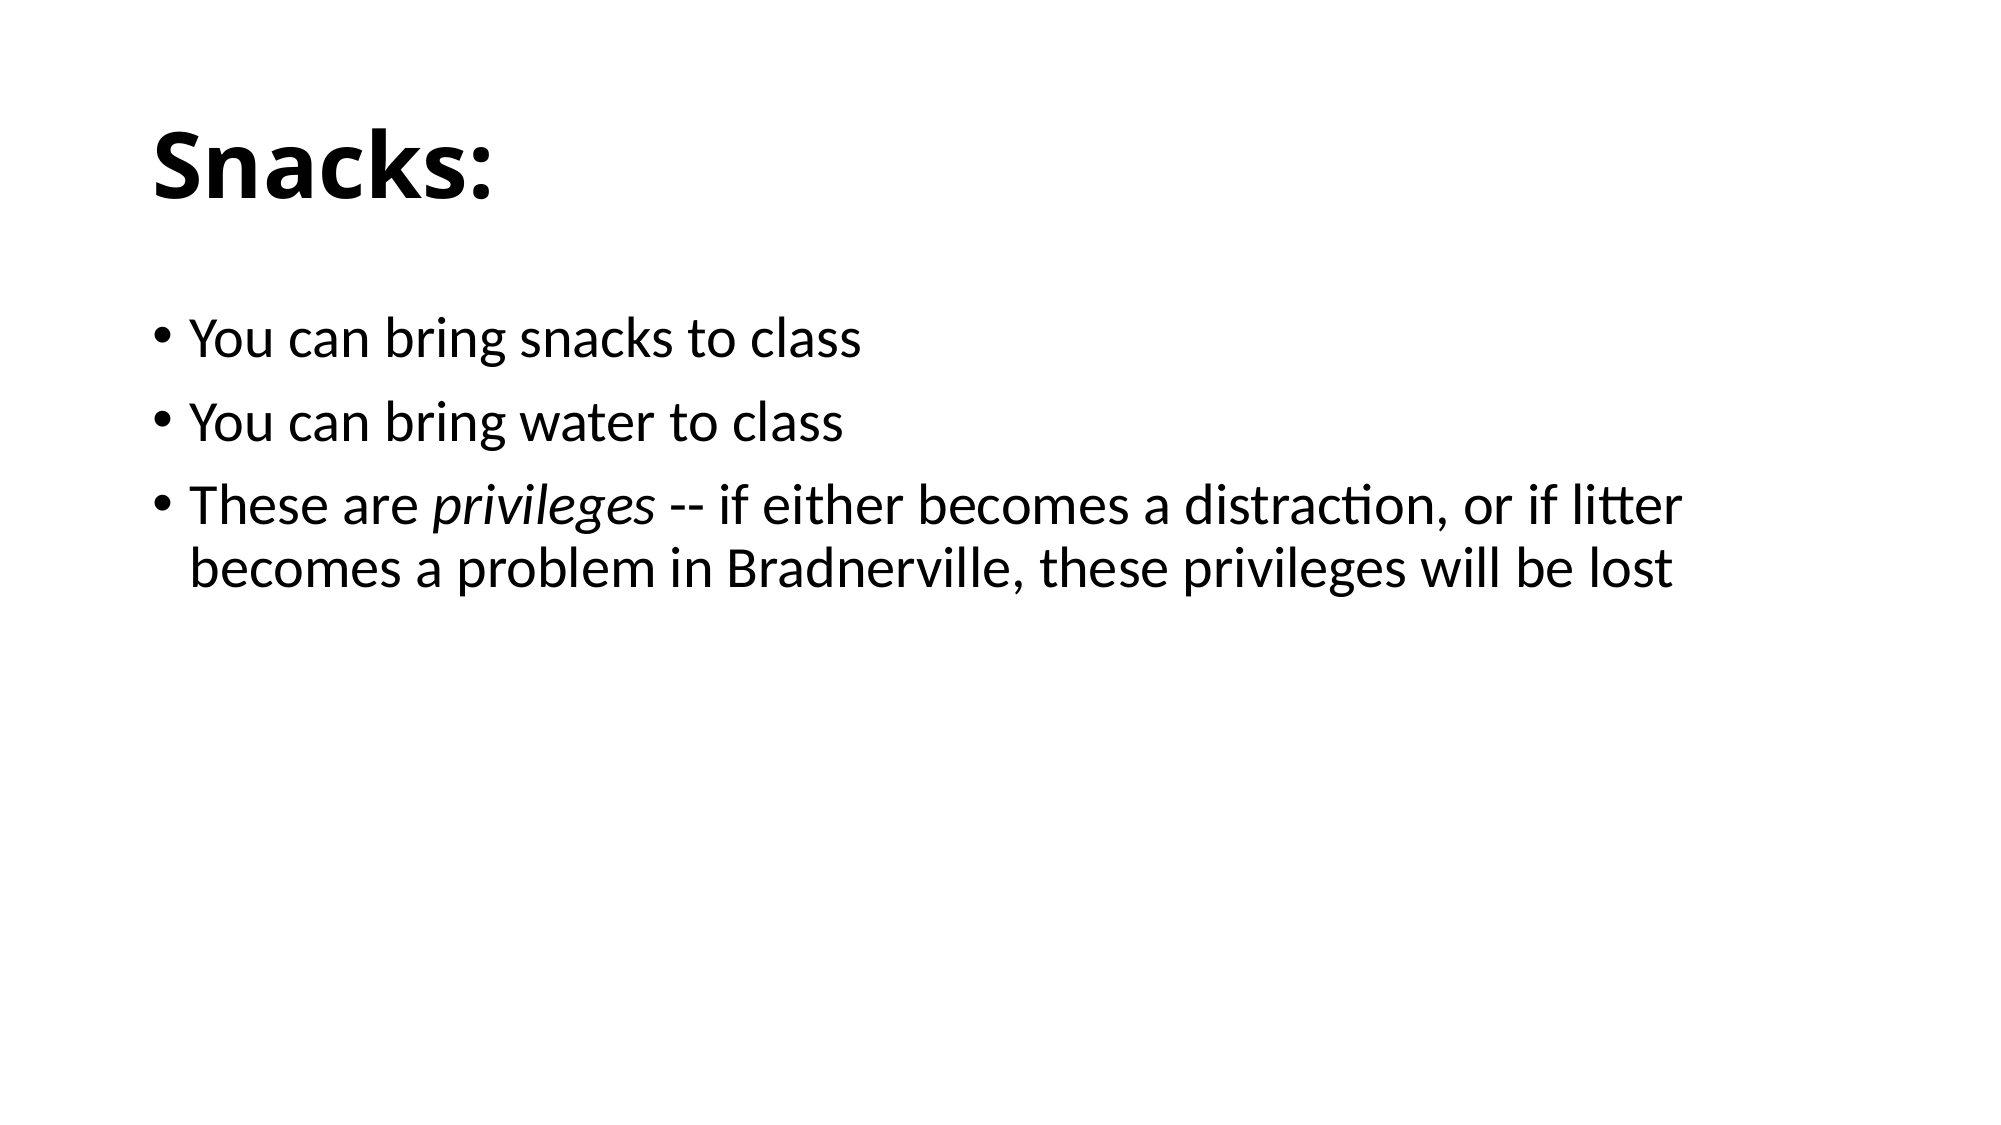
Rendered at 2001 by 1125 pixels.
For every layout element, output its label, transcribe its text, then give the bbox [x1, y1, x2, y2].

title Snacks: [137, 59, 1863, 278]
list You can bring snacks to class You can bring water to class These are privileges -- if either becomes a distraction, or if litter becomes a problem in Bradnerville, these privileges will be lost [137, 299, 1863, 1014]
